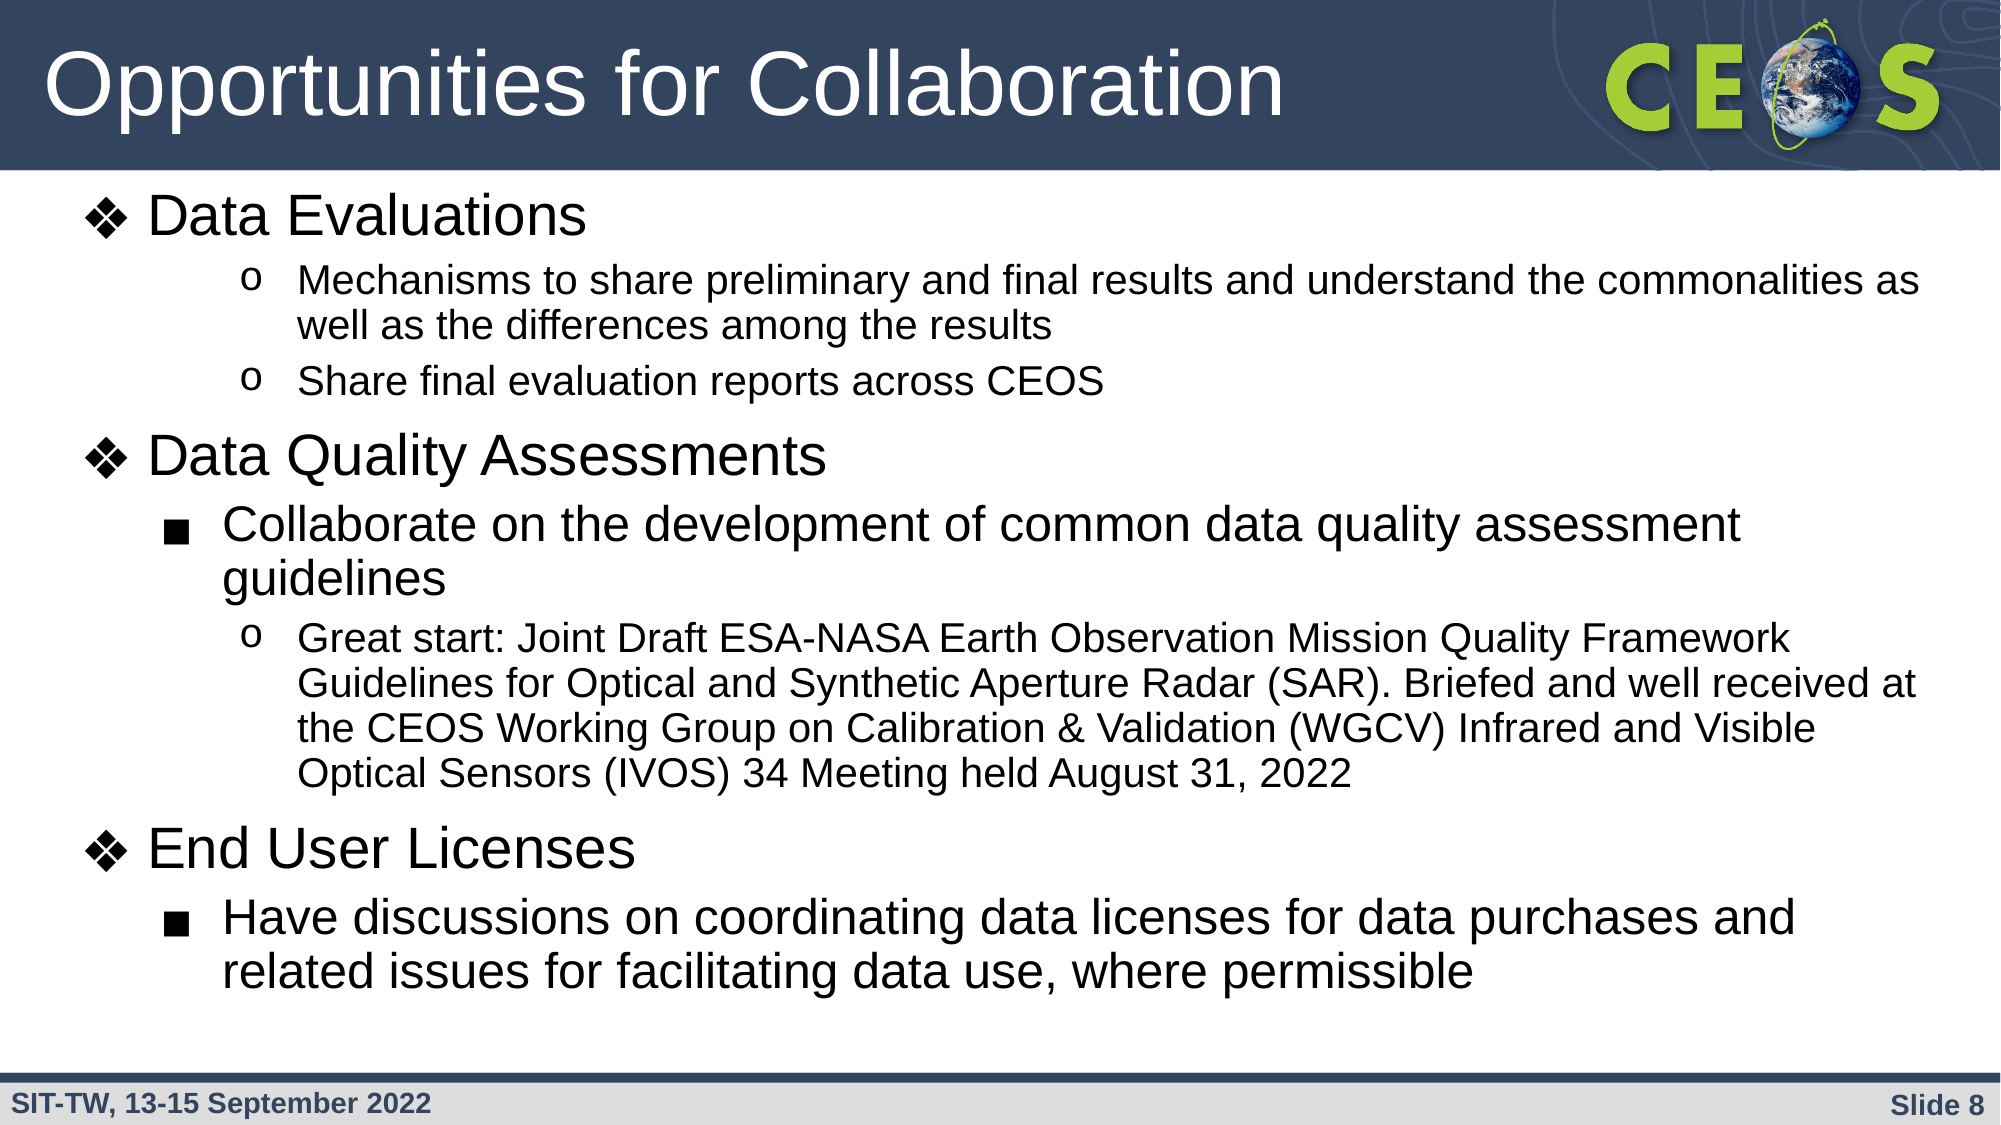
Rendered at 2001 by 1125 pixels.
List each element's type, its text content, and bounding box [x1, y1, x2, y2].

list Data Evaluations Mechanisms to share preliminary and final results and understand the commonalities as well as the differences among the results Share final evaluation reports across CEOS Data Quality Assessments Collaborate on the development of common data quality assessment guidelines Great start: Joint Draft ESA-NASA Earth Observation Mission Quality Framework Guidelines for Optical and Synthetic Aperture Radar (SAR). Briefed and well received at the CEOS Working Group on Calibration & Validation (WGCV) Infrared and Visible Optical Sensors (IVOS) 34 Meeting held August 31, 2022 End User Licenses Have discussions on coordinating data licenses for data purchases and related issues for facilitating data use, where permissible [57, 178, 1943, 1012]
picture [1606, 18, 1939, 150]
title Opportunities for Collaboration [28, 28, 1569, 157]
